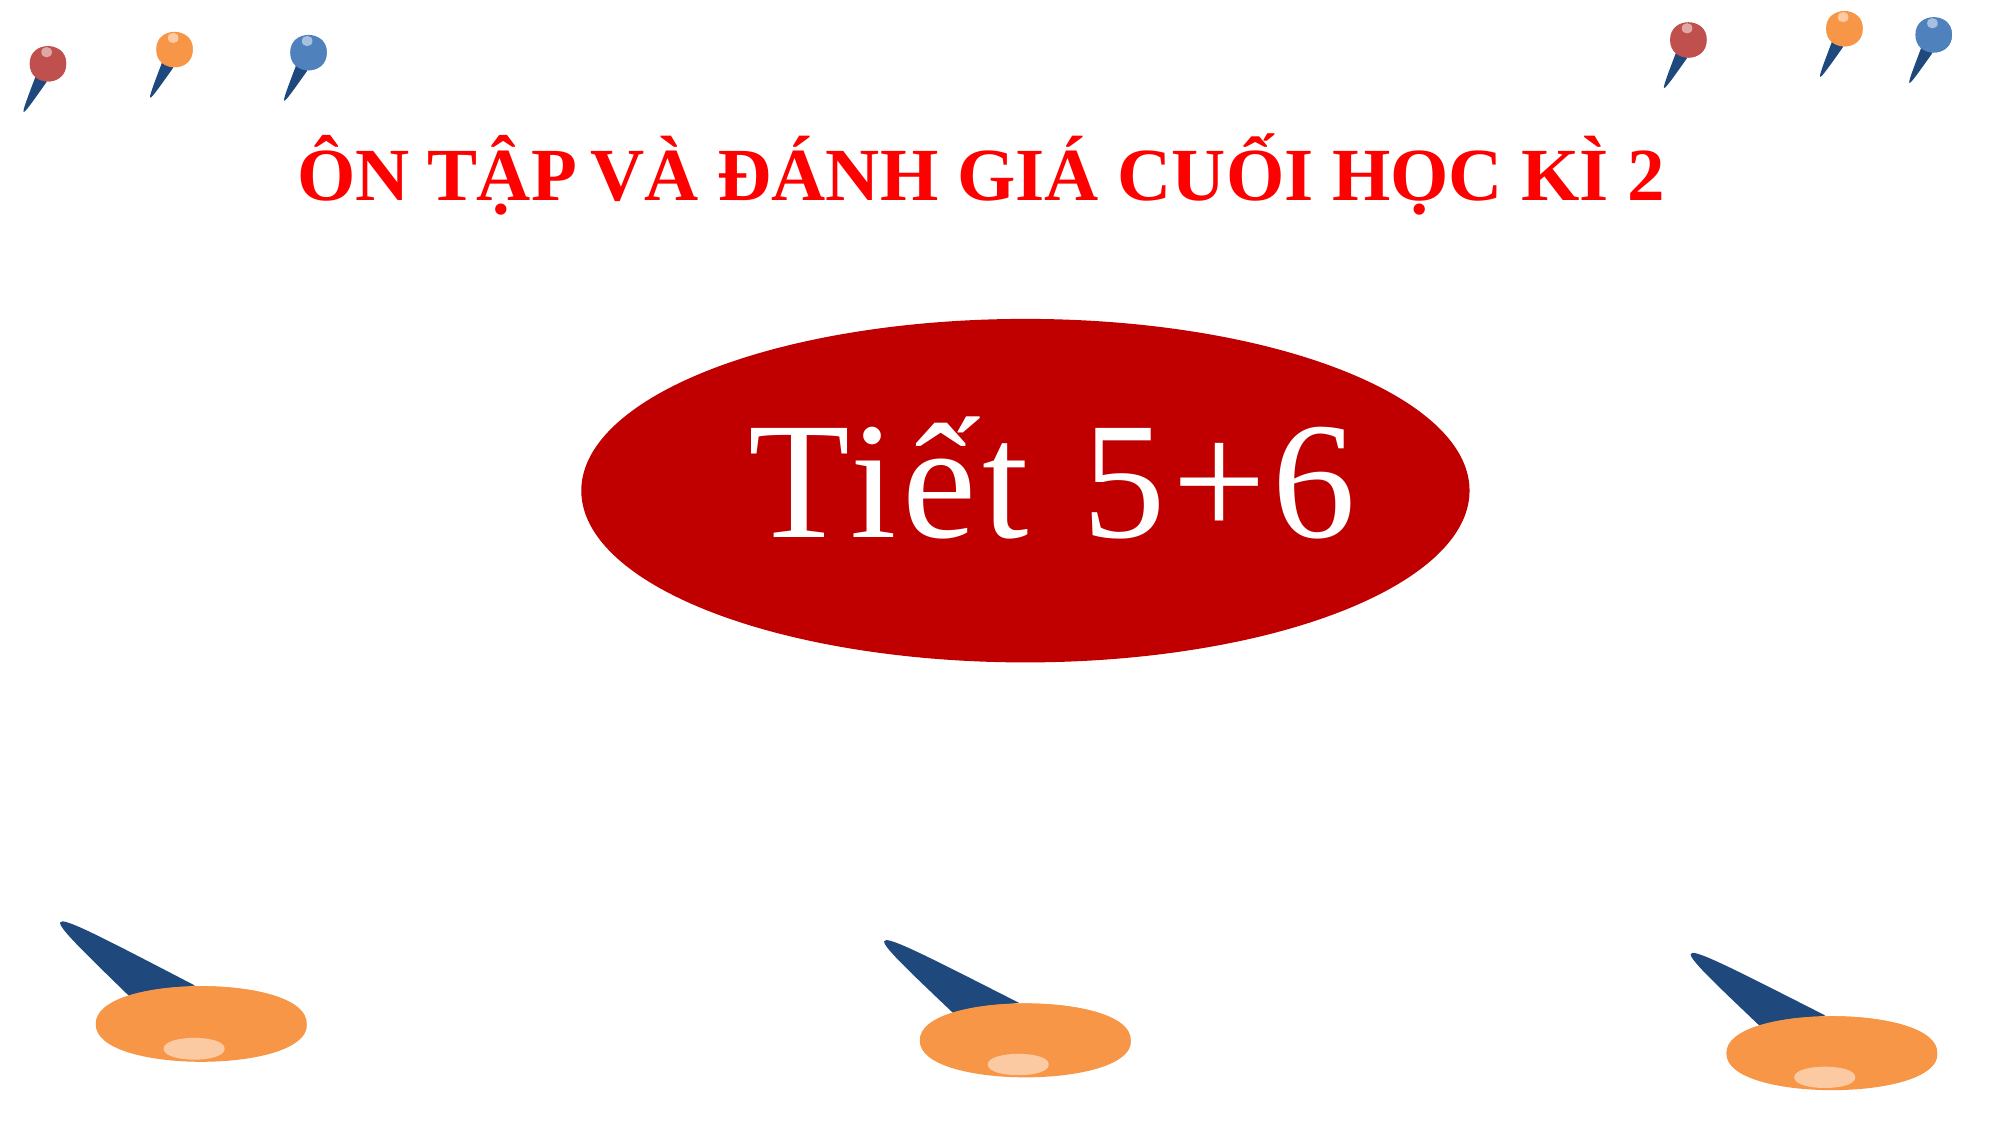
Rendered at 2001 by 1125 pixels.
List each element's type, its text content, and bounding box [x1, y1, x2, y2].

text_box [51, 921, 309, 1063]
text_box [21, 45, 67, 113]
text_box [1682, 952, 1940, 1091]
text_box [1662, 21, 1708, 89]
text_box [1818, 10, 1864, 78]
text_box ÔN TẬP VÀ ĐÁNH GIÁ CUỐI HỌC KÌ 2 [0, 118, 1953, 224]
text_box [581, 318, 1470, 783]
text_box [875, 939, 1133, 1078]
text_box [148, 31, 194, 98]
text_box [1907, 16, 1953, 84]
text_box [282, 34, 328, 101]
